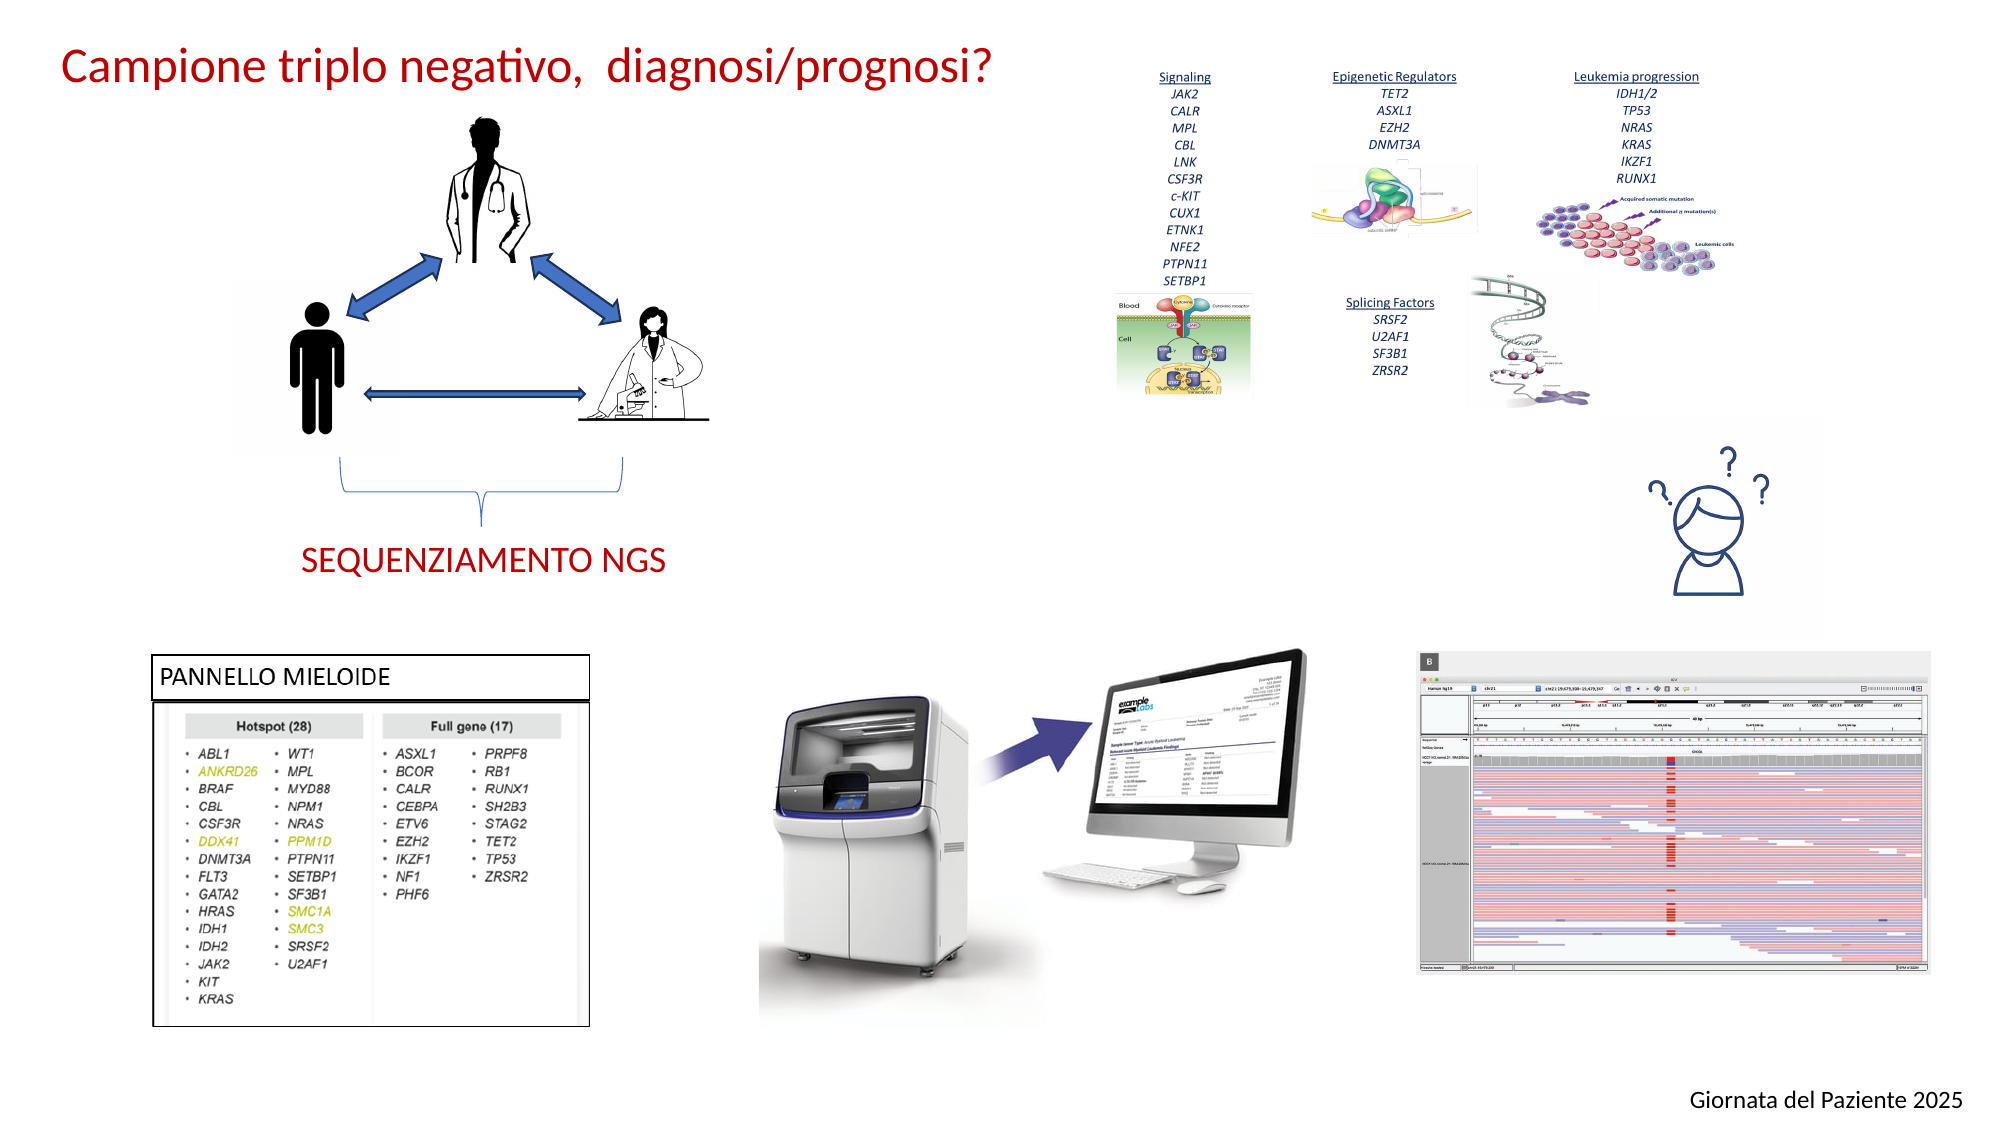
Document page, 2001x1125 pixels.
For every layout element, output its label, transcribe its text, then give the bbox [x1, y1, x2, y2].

text_box [532, 271, 550, 282]
picture [405, 108, 737, 457]
picture [142, 651, 590, 1027]
text_box SEQUENZIAMENTO NGS [286, 528, 759, 588]
picture [1416, 651, 1931, 975]
text_box [405, 390, 550, 398]
text_box Campione triplo negativo, diagnosi/prognosi? [46, 25, 1134, 100]
text_box [339, 456, 624, 527]
picture [229, 280, 405, 456]
picture [758, 599, 1307, 1029]
picture [1598, 414, 1824, 640]
text_box [390, 271, 440, 291]
text_box Giornata del Paziente 2025 [782, 1073, 1980, 1124]
picture [1116, 63, 1738, 408]
